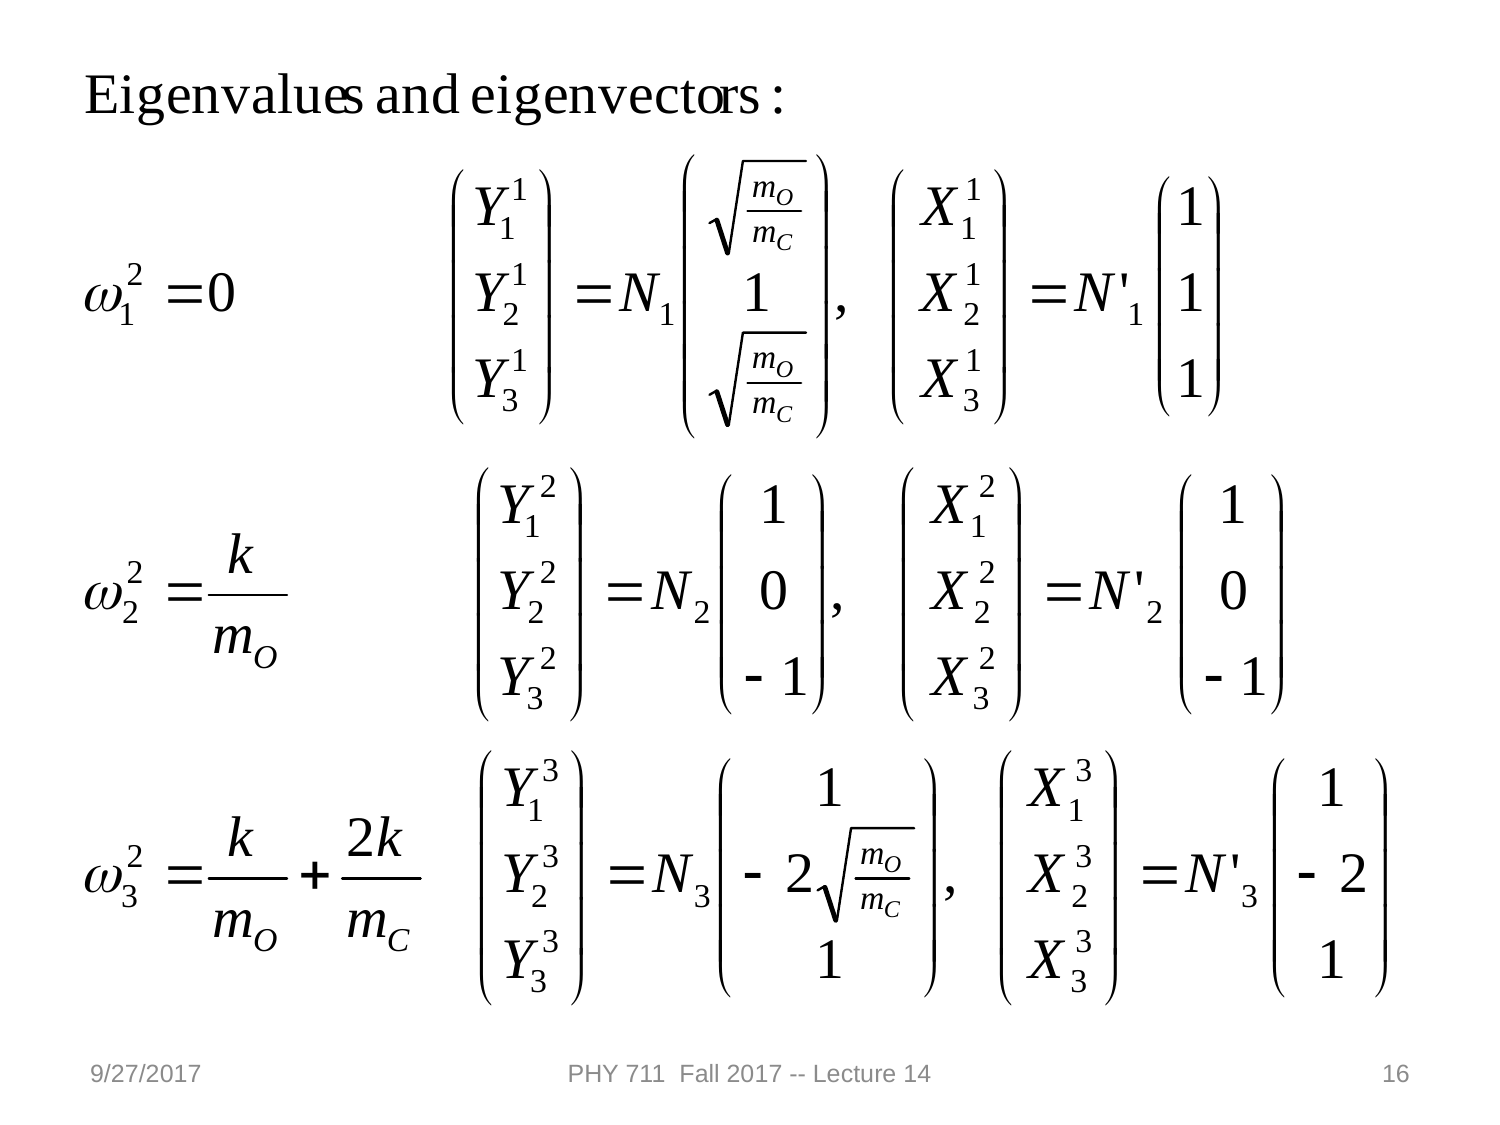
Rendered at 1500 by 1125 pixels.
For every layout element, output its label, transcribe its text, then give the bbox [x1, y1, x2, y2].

slide_number 16 [1074, 1042, 1425, 1103]
footer PHY 711 Fall 2017 -- Lecture 14 [512, 1042, 988, 1103]
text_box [75, 62, 1403, 1017]
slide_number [75, 1042, 425, 1103]
